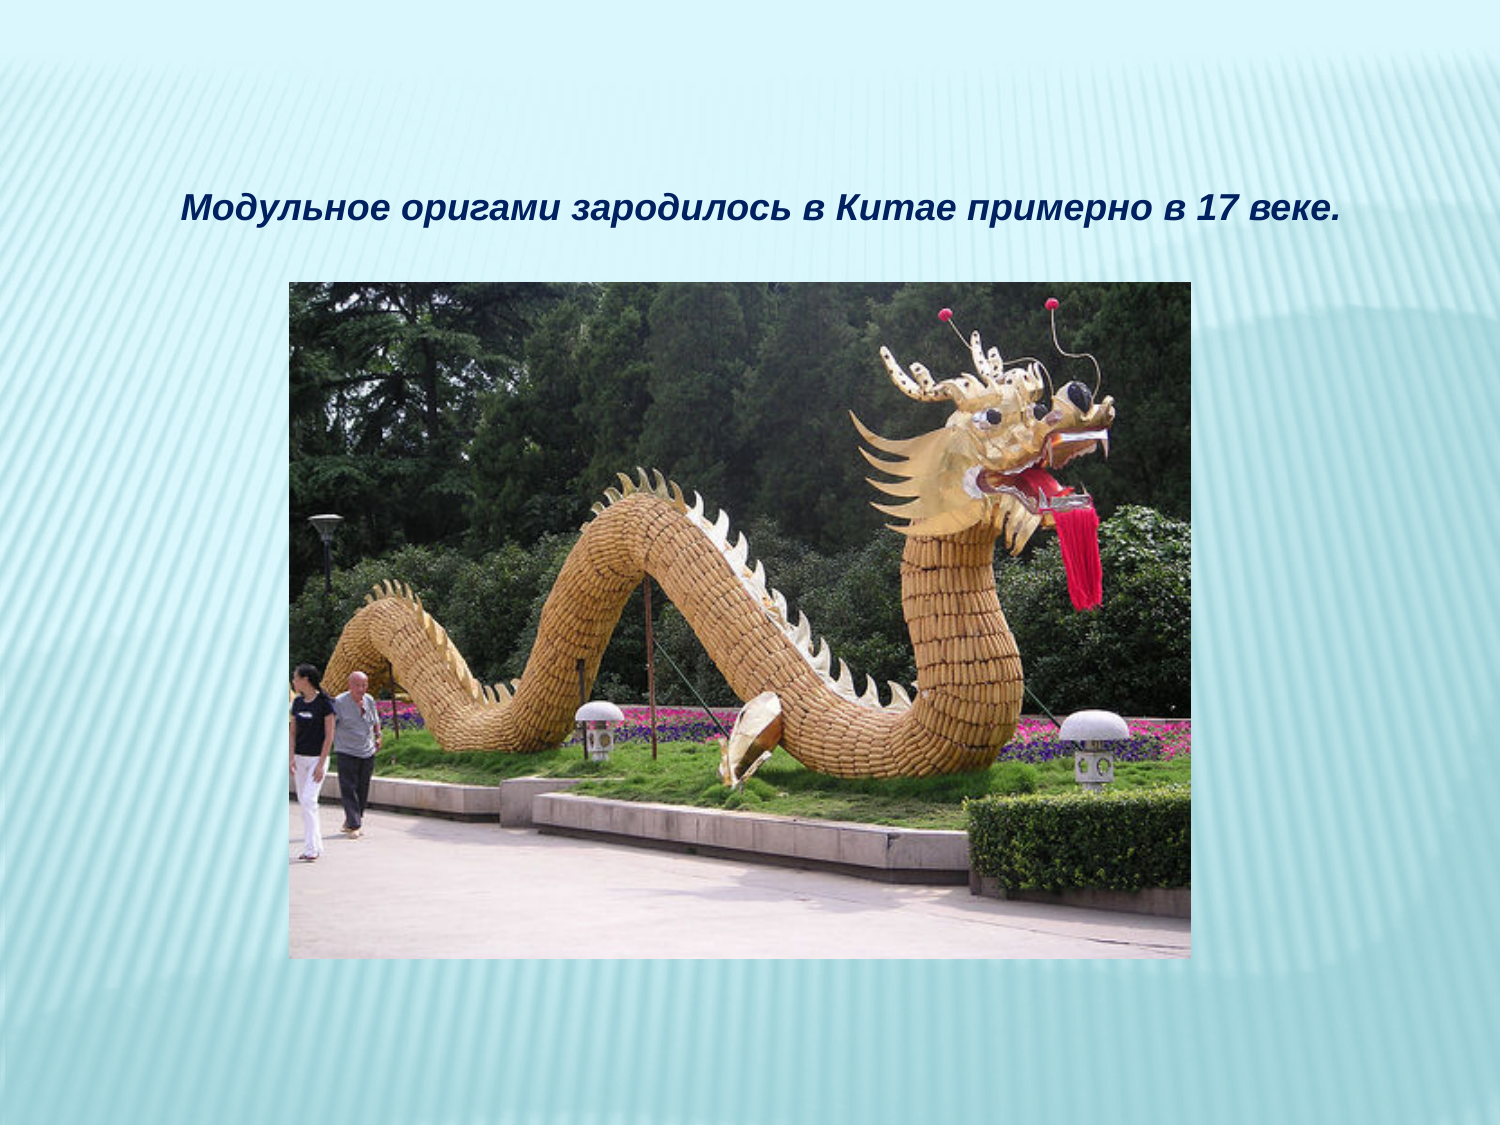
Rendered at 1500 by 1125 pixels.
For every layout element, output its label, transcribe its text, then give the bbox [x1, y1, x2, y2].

picture [288, 282, 1192, 959]
text_box Модульное оригами зародилось в Китае примерно в 17 веке. [105, 175, 1418, 236]
